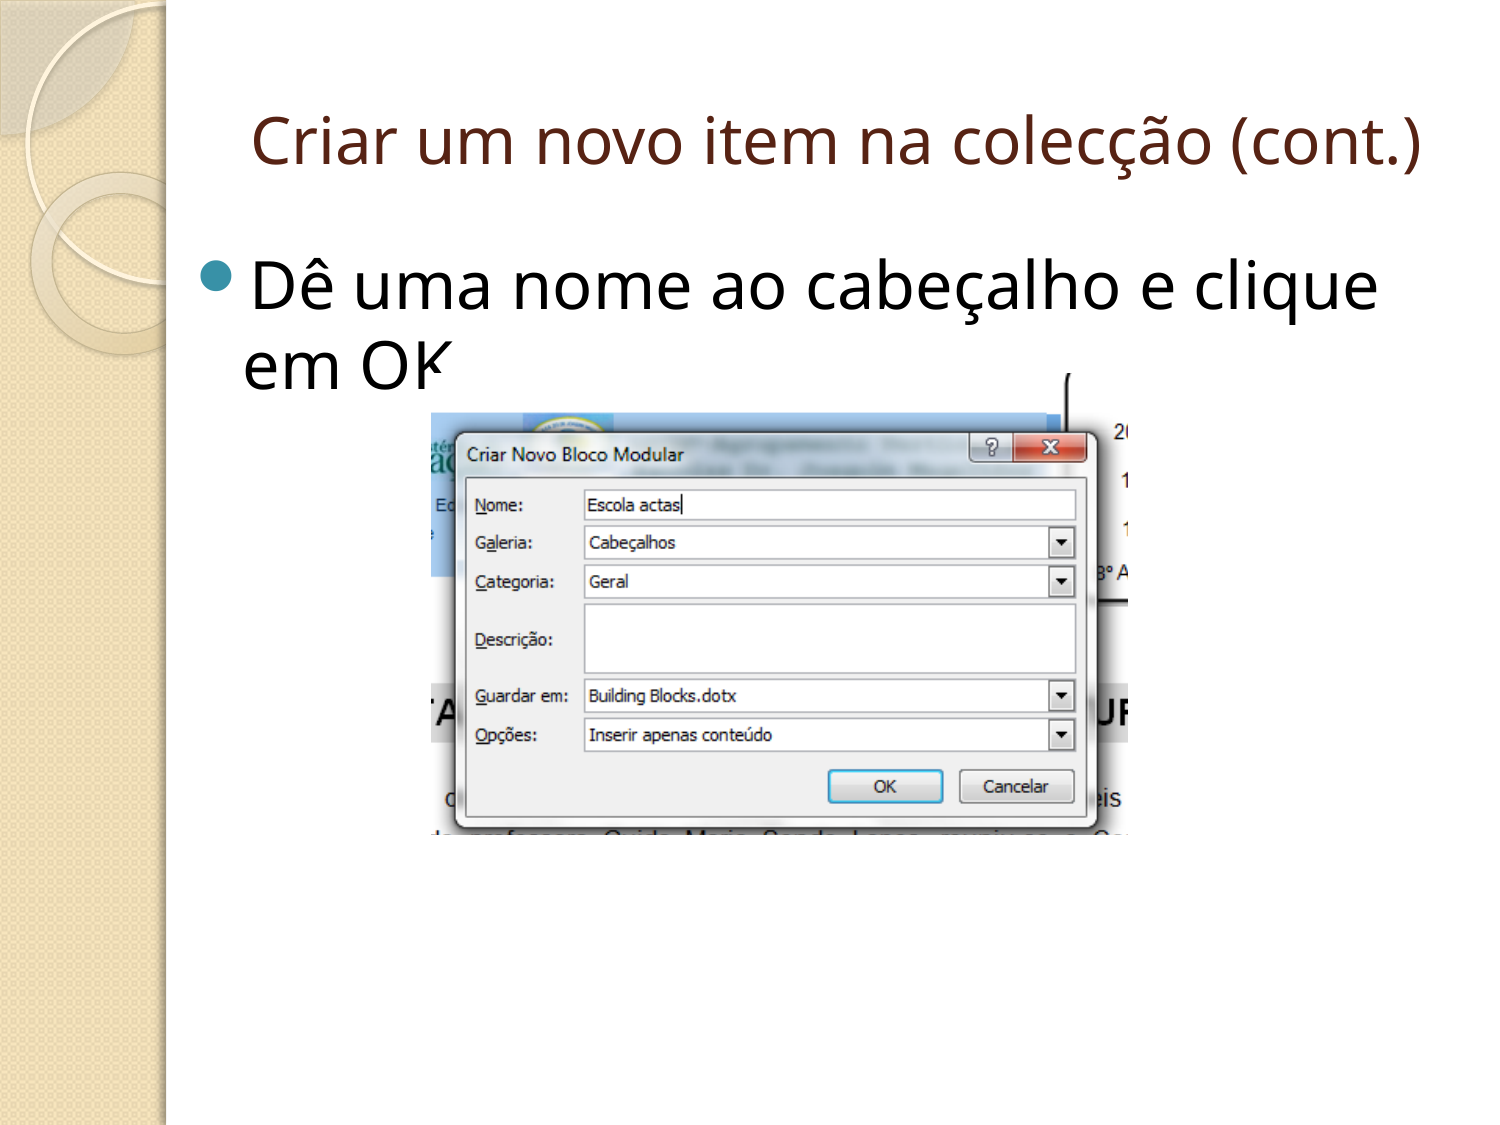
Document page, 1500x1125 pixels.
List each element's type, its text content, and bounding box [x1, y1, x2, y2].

title Criar um novo item na colecção (cont.) [235, 45, 1466, 233]
list Dê uma nome ao cabeçalho e clique em OK. [167, 235, 1471, 374]
picture [430, 373, 1129, 835]
